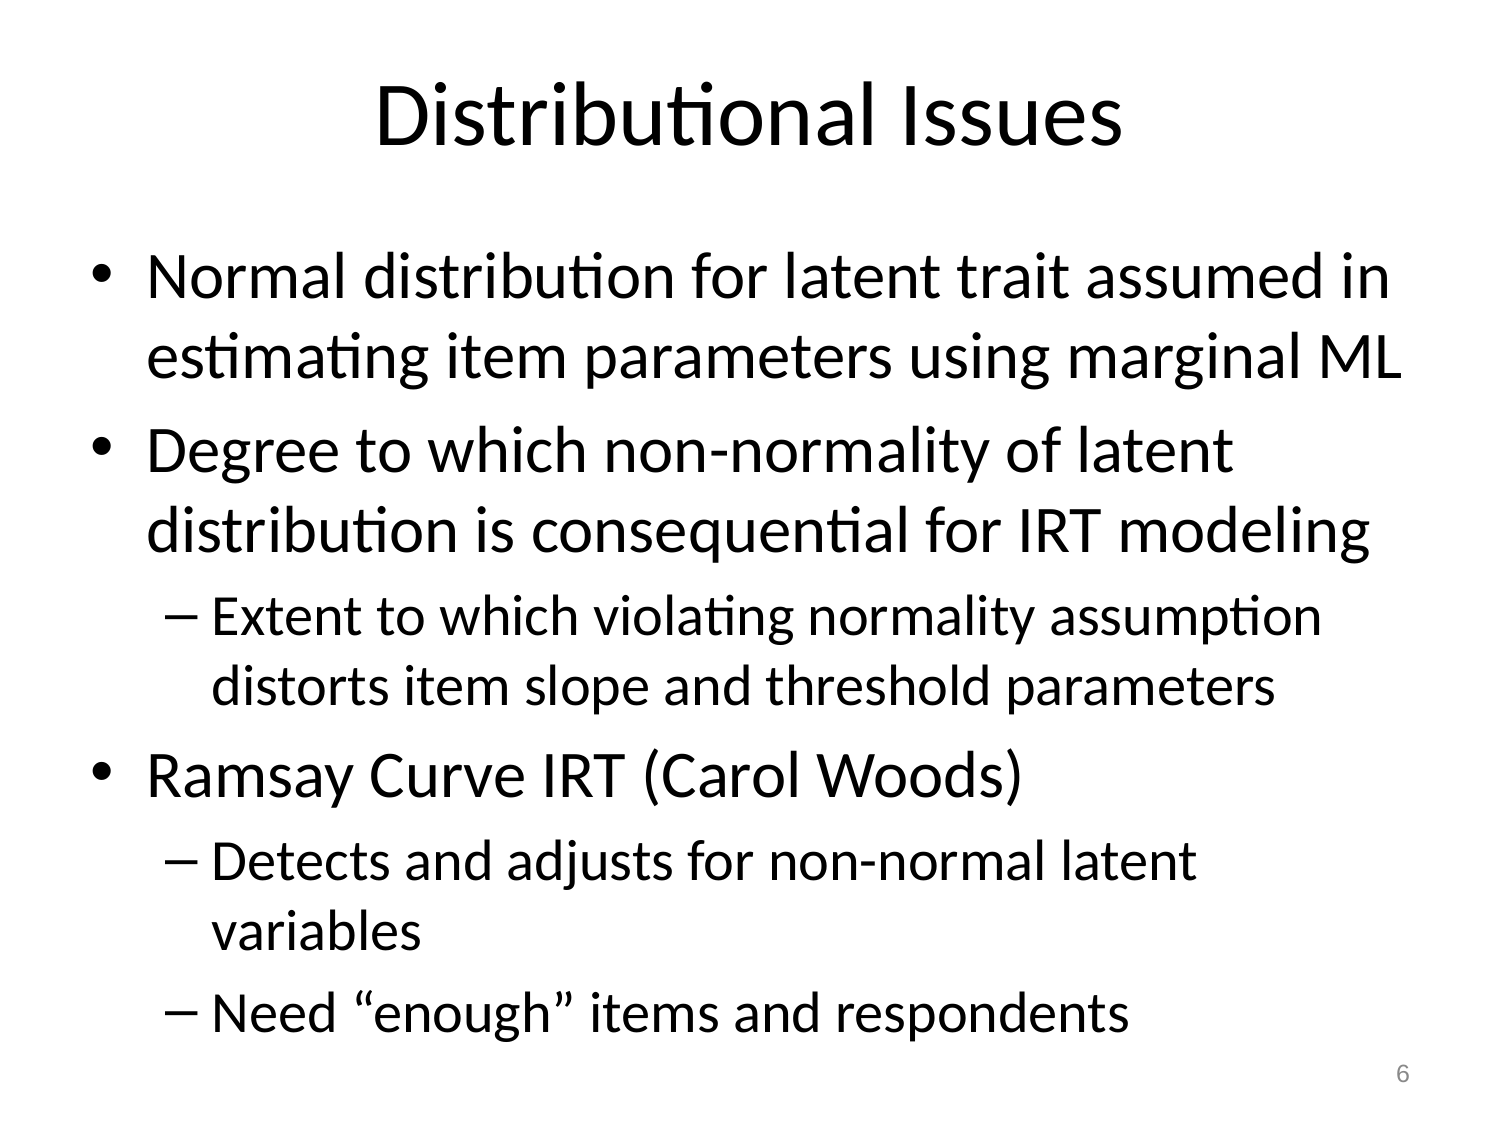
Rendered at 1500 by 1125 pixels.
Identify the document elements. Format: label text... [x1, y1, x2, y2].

list Normal distribution for latent trait assumed in estimating item parameters using marginal ML Degree to which non-normality of latent distribution is consequential for IRT modeling Extent to which violating normality assumption distorts item slope and threshold parameters Ramsay Curve IRT (Carol Woods) Detects and adjusts for non-normal latent variables Need “enough” items and respondents [75, 224, 1425, 968]
slide_number 6 [1074, 1042, 1425, 1103]
title Distributional Issues [75, 0, 1425, 224]
